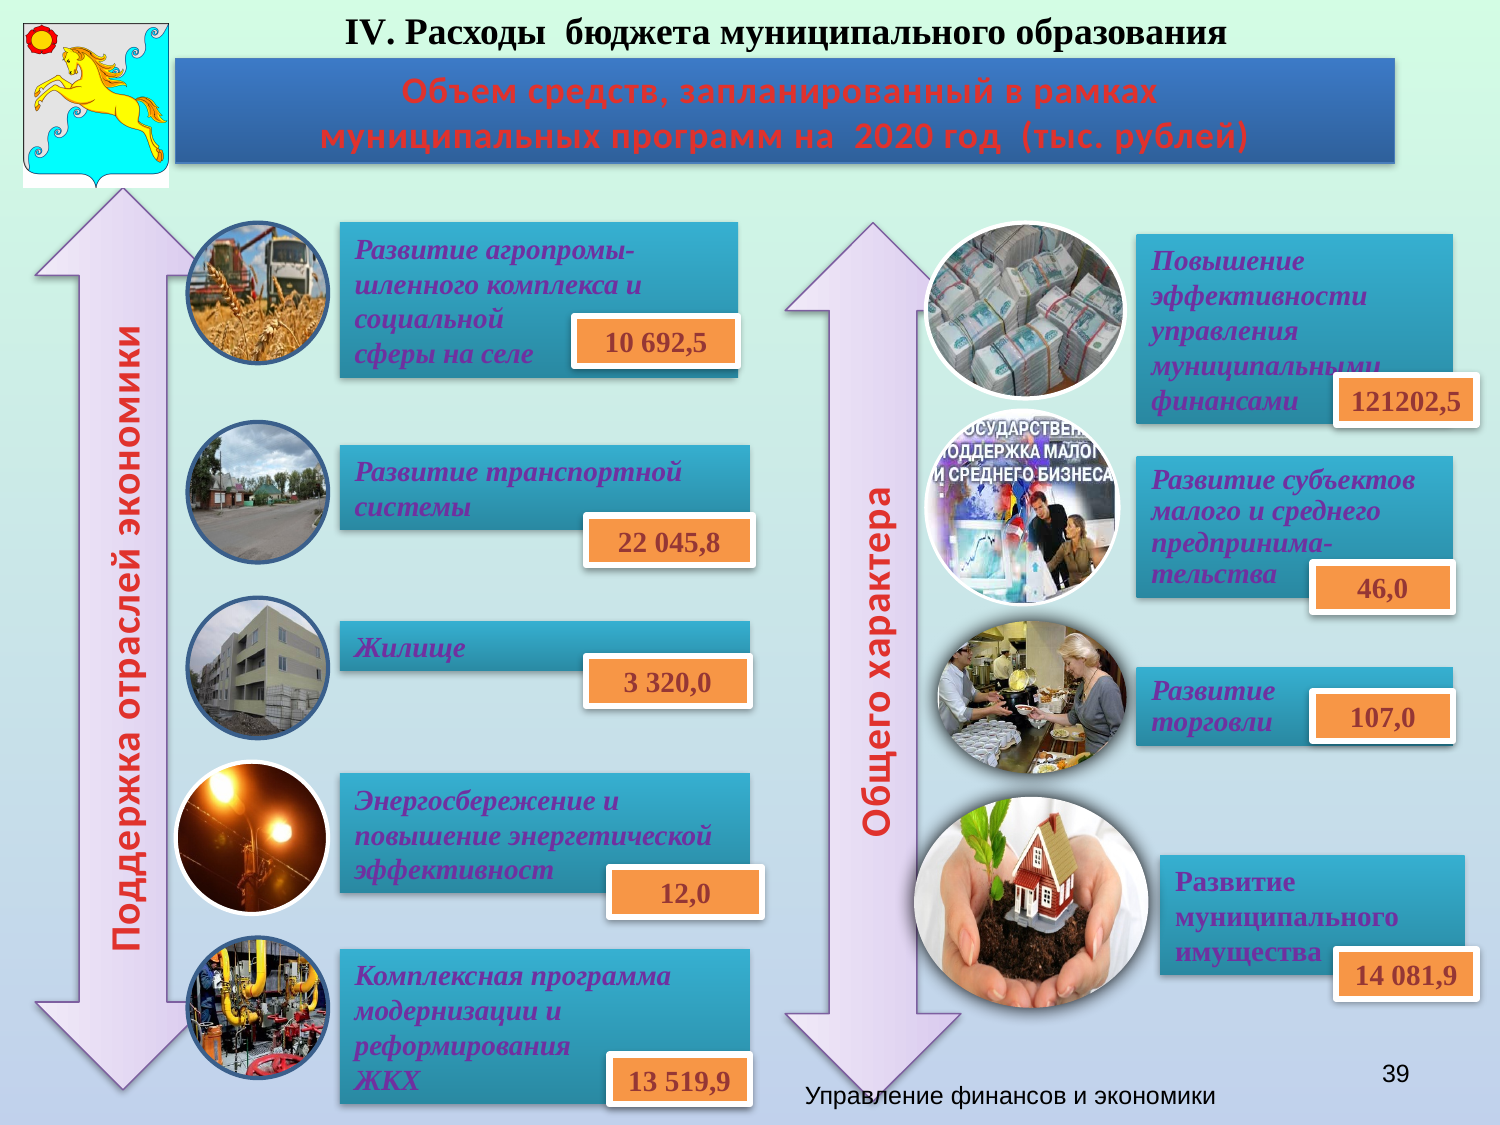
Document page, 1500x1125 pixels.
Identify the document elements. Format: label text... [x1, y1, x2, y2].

text_box Комплексная программа модернизации и реформирования ЖКХ [339, 949, 750, 1104]
text_box Развитие субъектов малого и среднего предпринима- тельства [1136, 456, 1453, 598]
text_box IV. Расходы бюджета муниципального образования [222, 0, 1360, 60]
text_box 10 692,5 [571, 313, 741, 369]
picture [937, 620, 1127, 774]
text_box [185, 595, 331, 741]
text_box [173, 759, 331, 917]
text_box Объем средств, запланированный в рамках муниципальных программ на 2020 год (тыс. рублей) [175, 58, 1395, 164]
text_box Развитие муниципального имущества [1160, 855, 1465, 976]
text_box 3 320,0 [583, 653, 753, 709]
text_box 13 519,9 [606, 1051, 753, 1107]
text_box 121202,5 [1333, 372, 1480, 428]
text_box Энергосбережение и повышение энергетической эффективност [339, 773, 750, 893]
text_box Развитие торговли [1136, 667, 1453, 746]
footer Управление финансов и экономики [773, 1065, 1249, 1125]
text_box 12,0 [606, 864, 765, 920]
text_box Повышение эффективности управления муниципальными финансами [1136, 234, 1453, 424]
text_box [185, 419, 331, 565]
text_box [923, 408, 1122, 607]
text_box 107,0 [1309, 688, 1456, 744]
text_box Поддержка отраслей экономики [34, 197, 194, 1091]
text_box 22 045,8 [583, 512, 756, 568]
picture [913, 796, 1149, 1008]
text_box 46,0 [1309, 559, 1456, 615]
text_box Общего характера [784, 222, 959, 1065]
picture [23, 23, 169, 188]
slide_number 39 [1074, 1042, 1425, 1103]
text_box [923, 220, 1128, 401]
text_box 14 081,9 [1333, 946, 1480, 1002]
text_box Развитие транспортной системы [339, 445, 750, 530]
text_box [185, 220, 331, 366]
text_box Развитие агропромы-шленного комплекса и социальной сферы на селе [339, 222, 739, 378]
text_box Жилище [339, 621, 750, 671]
text_box [185, 935, 331, 1081]
